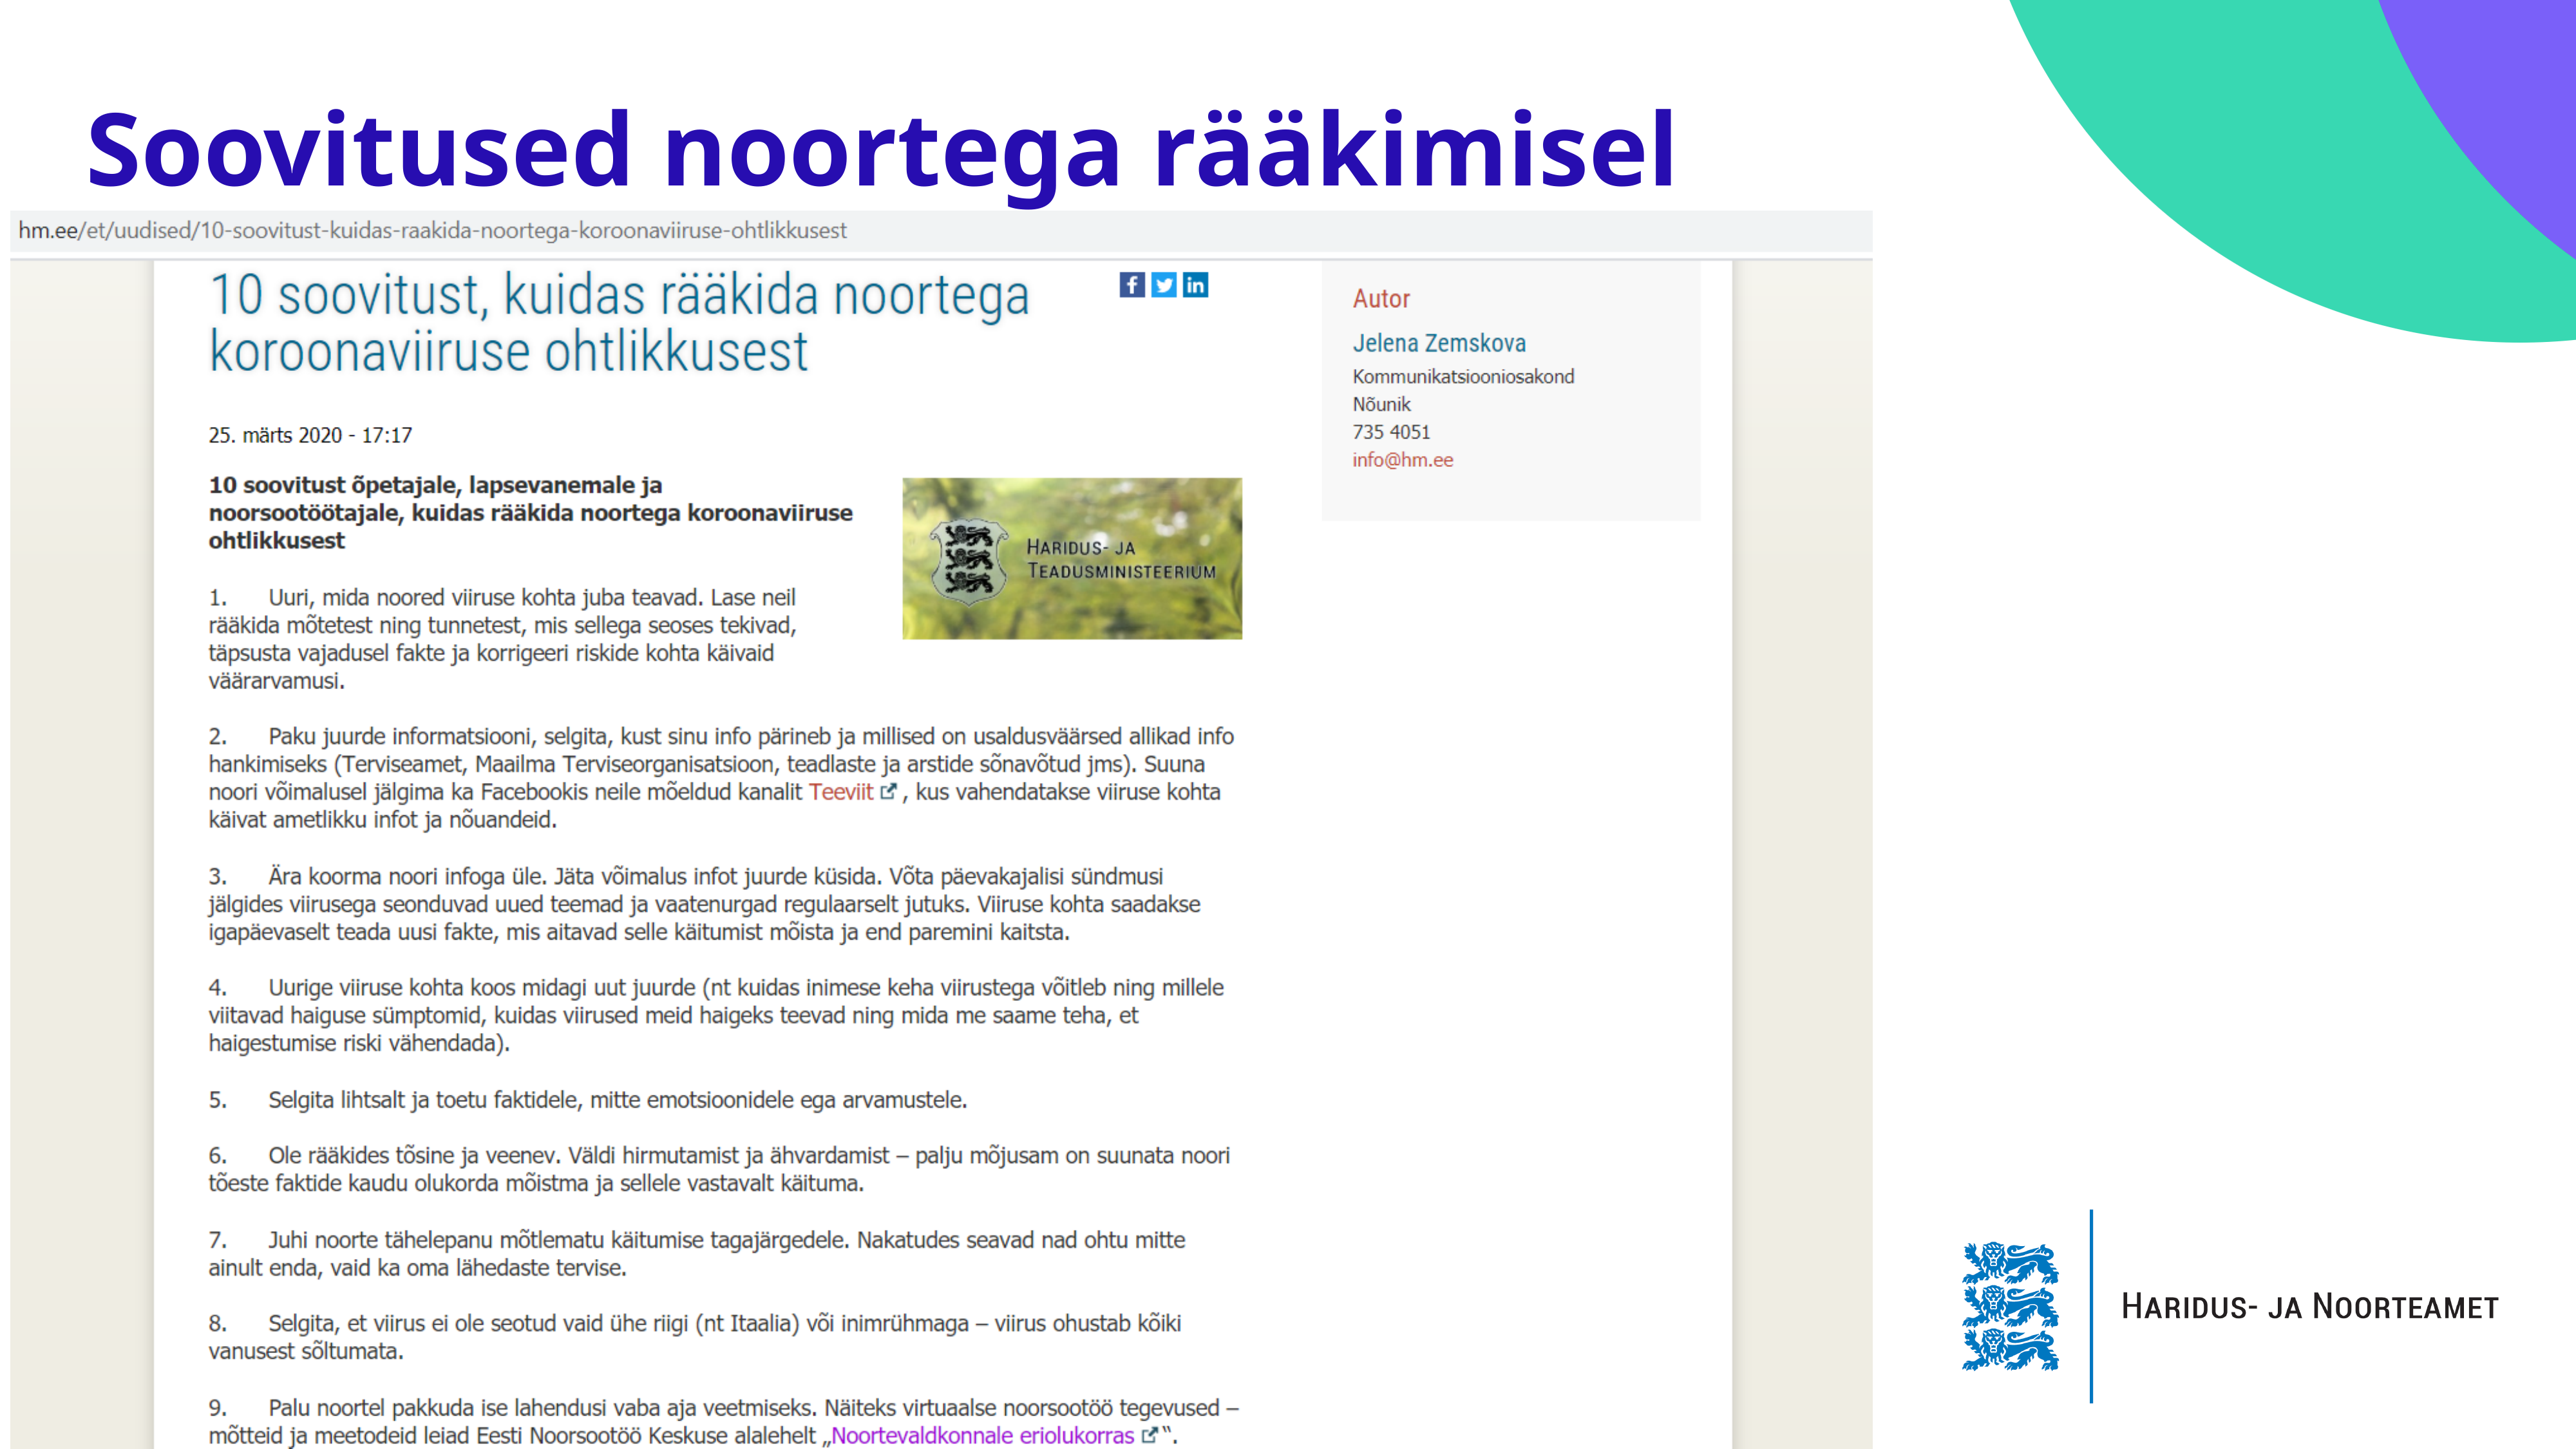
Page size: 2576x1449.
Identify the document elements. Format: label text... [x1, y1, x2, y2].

picture [1931, 1178, 2573, 1433]
picture [1969, 0, 2576, 363]
text_box Soovitused noortega rääkimisel [78, 77, 2064, 1348]
picture [10, 211, 1873, 1449]
